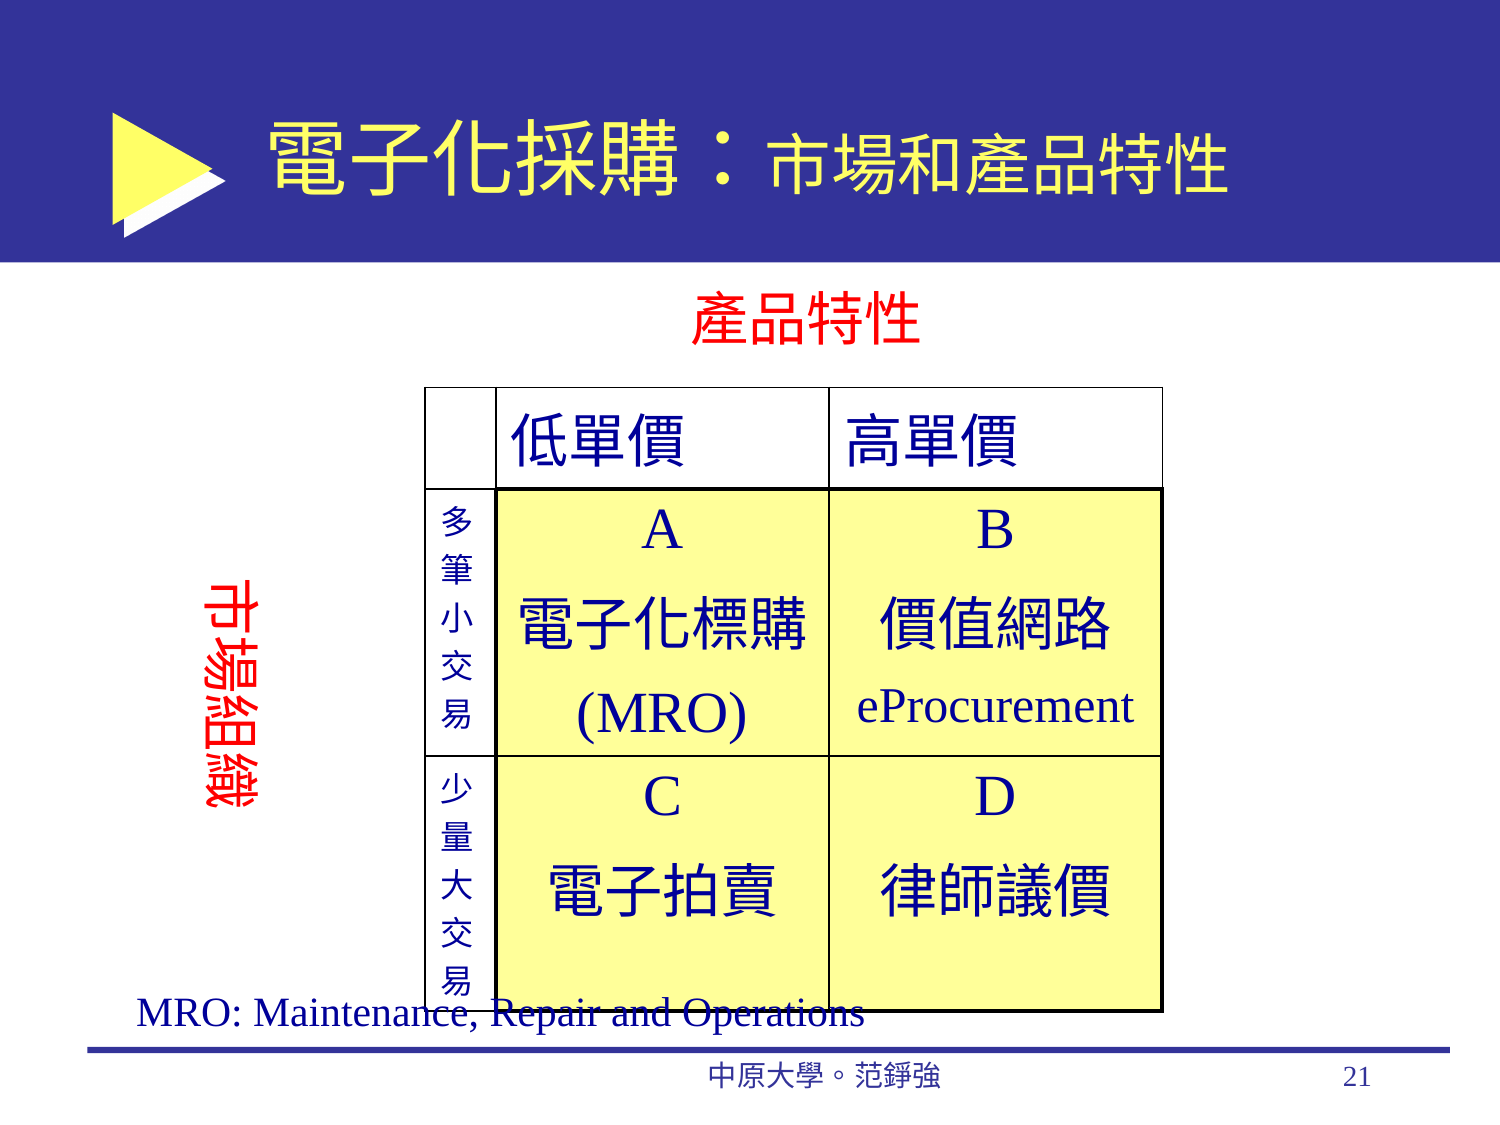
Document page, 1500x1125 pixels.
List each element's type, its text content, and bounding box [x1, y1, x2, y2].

table_cell B 價值網路 eProcurement [830, 491, 1160, 755]
table_cell D 律師議價 [830, 757, 1160, 1009]
table_header [426, 388, 495, 488]
text_box 市場組織 [174, 562, 276, 811]
table_cell A 電子化標購 (MRO) [498, 491, 828, 755]
footer 中原大學。范錚強 [587, 1050, 1063, 1125]
text_box MRO: Maintenance, Repair and Operations [121, 977, 881, 1043]
title 電子化採購：市場和產品特性 [249, 62, 1388, 250]
slide_number 21 [1074, 1050, 1388, 1125]
table_cell C 電子拍賣 [498, 757, 828, 977]
table_cell 多筆小交易 [426, 490, 494, 755]
text_box 產品特性 [675, 275, 939, 360]
table_header 低單價 [497, 388, 828, 487]
table_cell 少量大交易 [426, 757, 494, 977]
table_header 高單價 [830, 388, 1162, 487]
